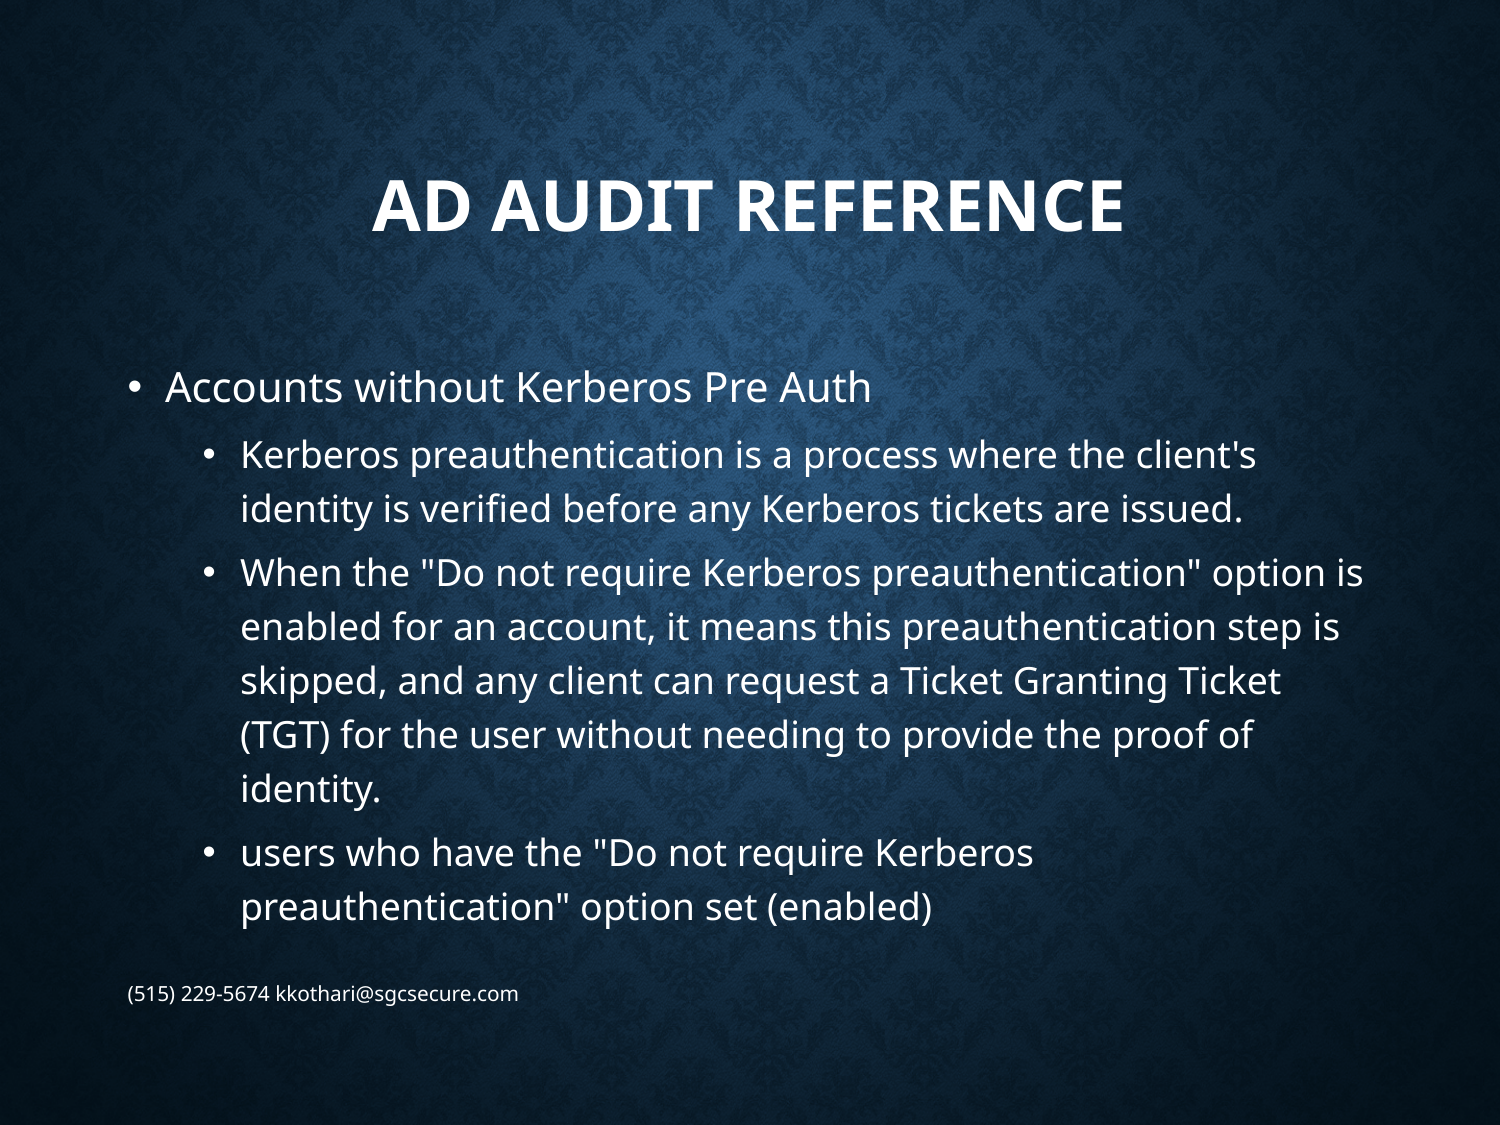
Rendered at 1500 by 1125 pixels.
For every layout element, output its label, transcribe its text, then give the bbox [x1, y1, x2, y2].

list Accounts without Kerberos Pre Auth Kerberos preauthentication is a process where the client's identity is verified before any Kerberos tickets are issued. When the "Do not require Kerberos preauthentication" option is enabled for an account, it means this preauthentication step is skipped, and any client can request a Ticket Granting Ticket (TGT) for the user without needing to provide the proof of identity. users who have the "Do not require Kerberos preauthentication" option set (enabled) [112, 343, 1387, 950]
title AD Audit Reference [112, 99, 1387, 318]
footer (515) 229-5674 kkothari@sgcsecure.com [112, 965, 934, 1025]
